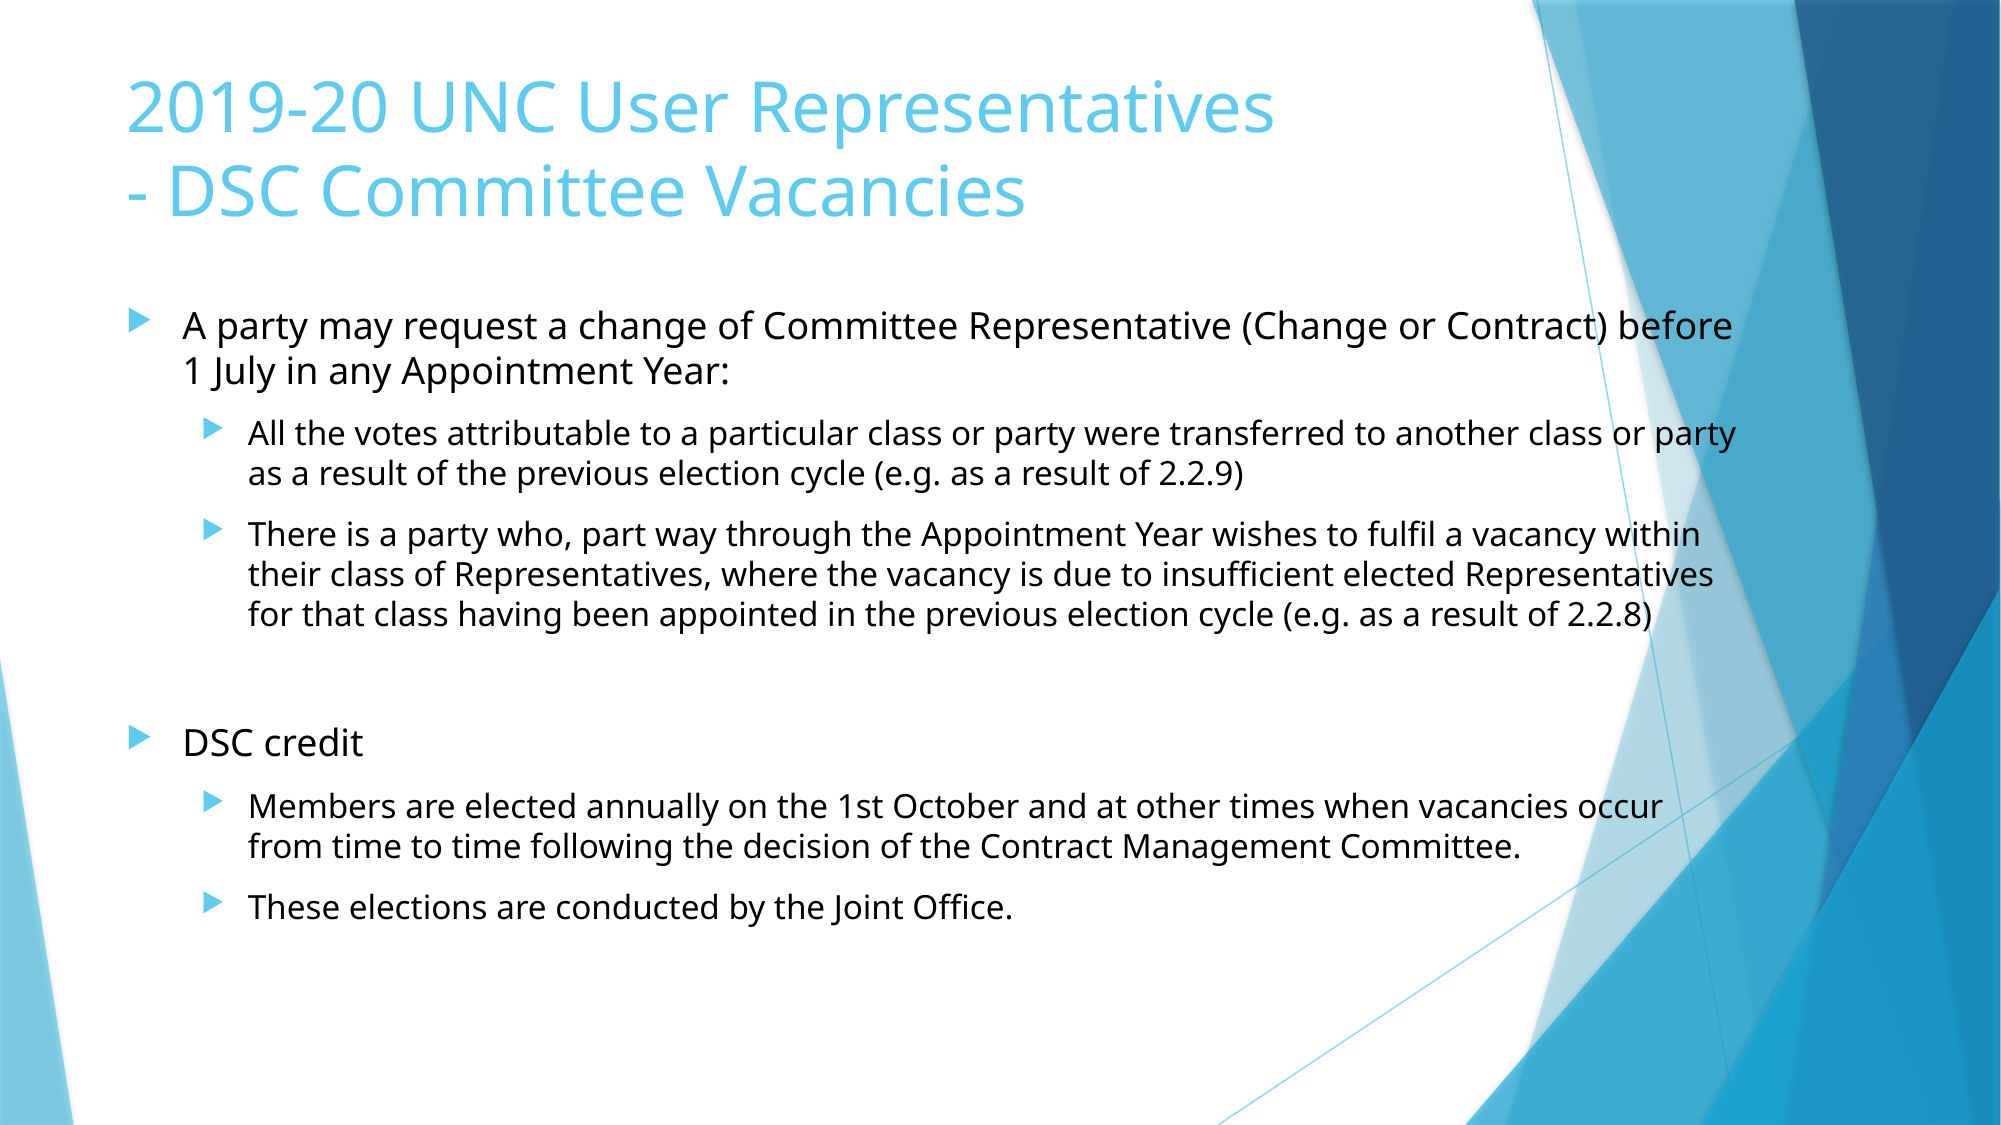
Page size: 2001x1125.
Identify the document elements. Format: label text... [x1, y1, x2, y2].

list A party may request a change of Committee Representative (Change or Contract) before 1 July in any Appointment Year: All the votes attributable to a particular class or party were transferred to another class or party as a result of the previous election cycle (e.g. as a result of 2.2.9) There is a party who, part way through the Appointment Year wishes to fulfil a vacancy within their class of Representatives, where the vacancy is due to insufficient elected Representatives for that class having been appointed in the previous election cycle (e.g. as a result of 2.2.8) DSC credit Members are elected annually on the 1st October and at other times when vacancies occur from time to time following the decision of the Contract Management Committee. These elections are conducted by the Joint Office. [111, 228, 1760, 977]
title 2019-20 UNC User Representatives - DSC Committee Vacancies [111, 54, 1778, 240]
